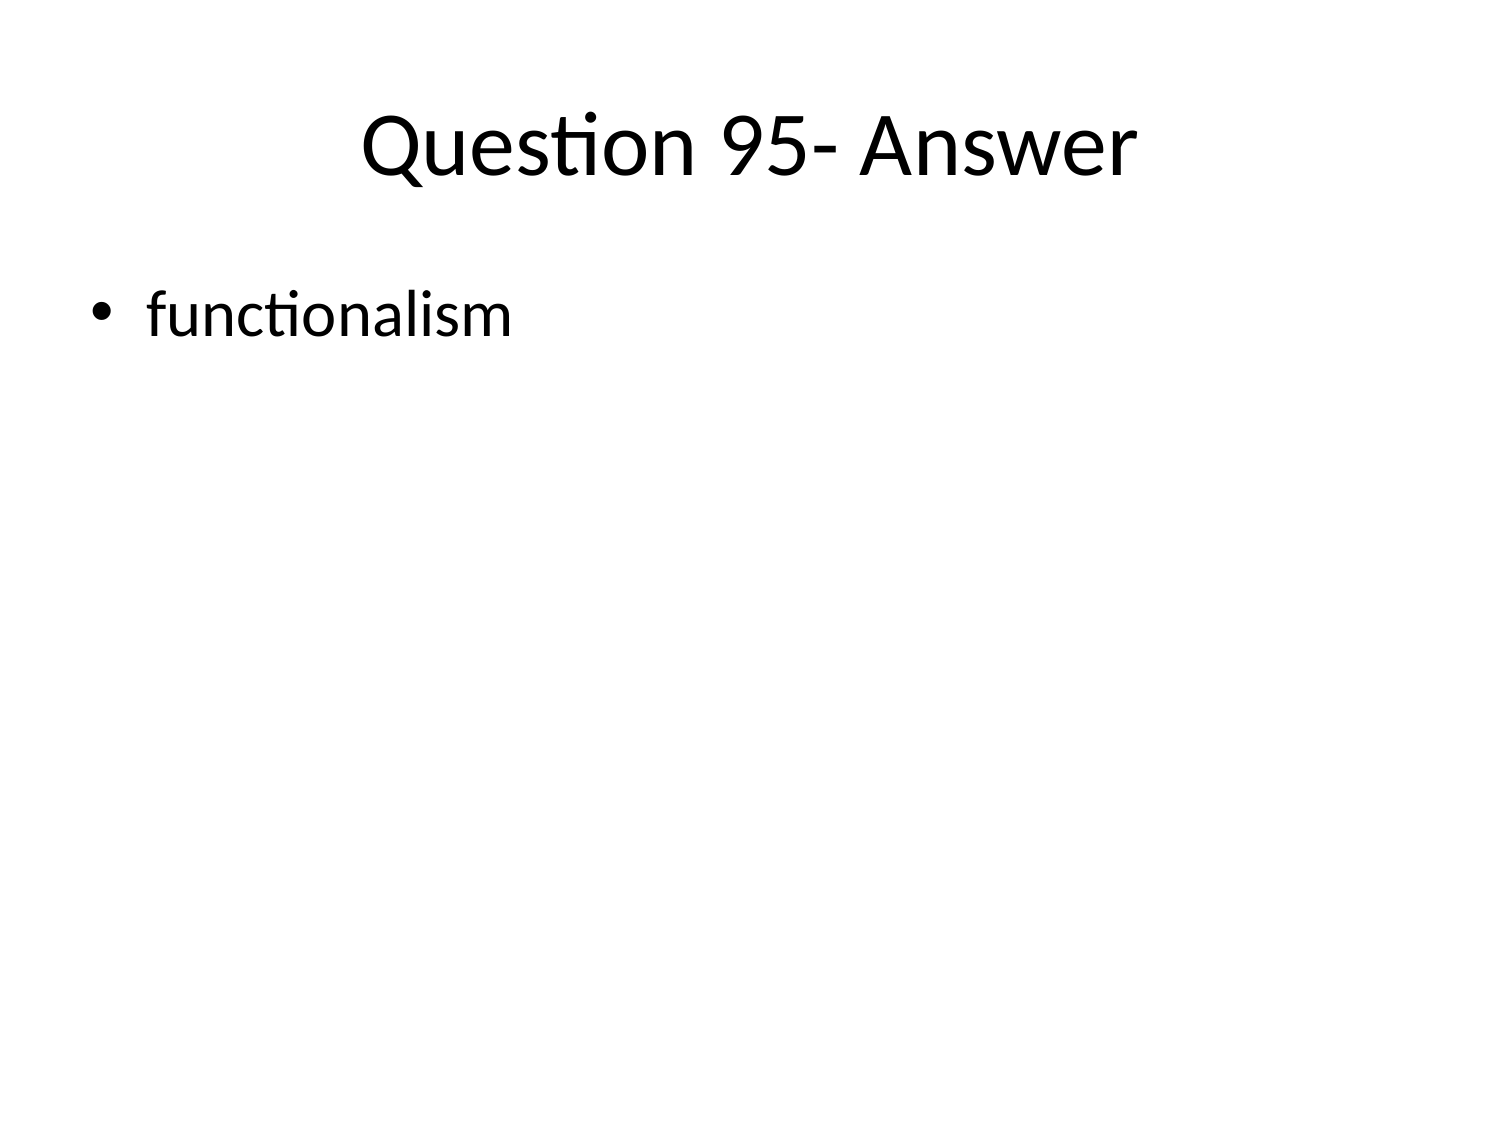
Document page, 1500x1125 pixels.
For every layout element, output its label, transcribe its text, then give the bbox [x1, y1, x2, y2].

title Question 95- Answer [75, 45, 1425, 233]
list functionalism [75, 262, 1425, 1005]
